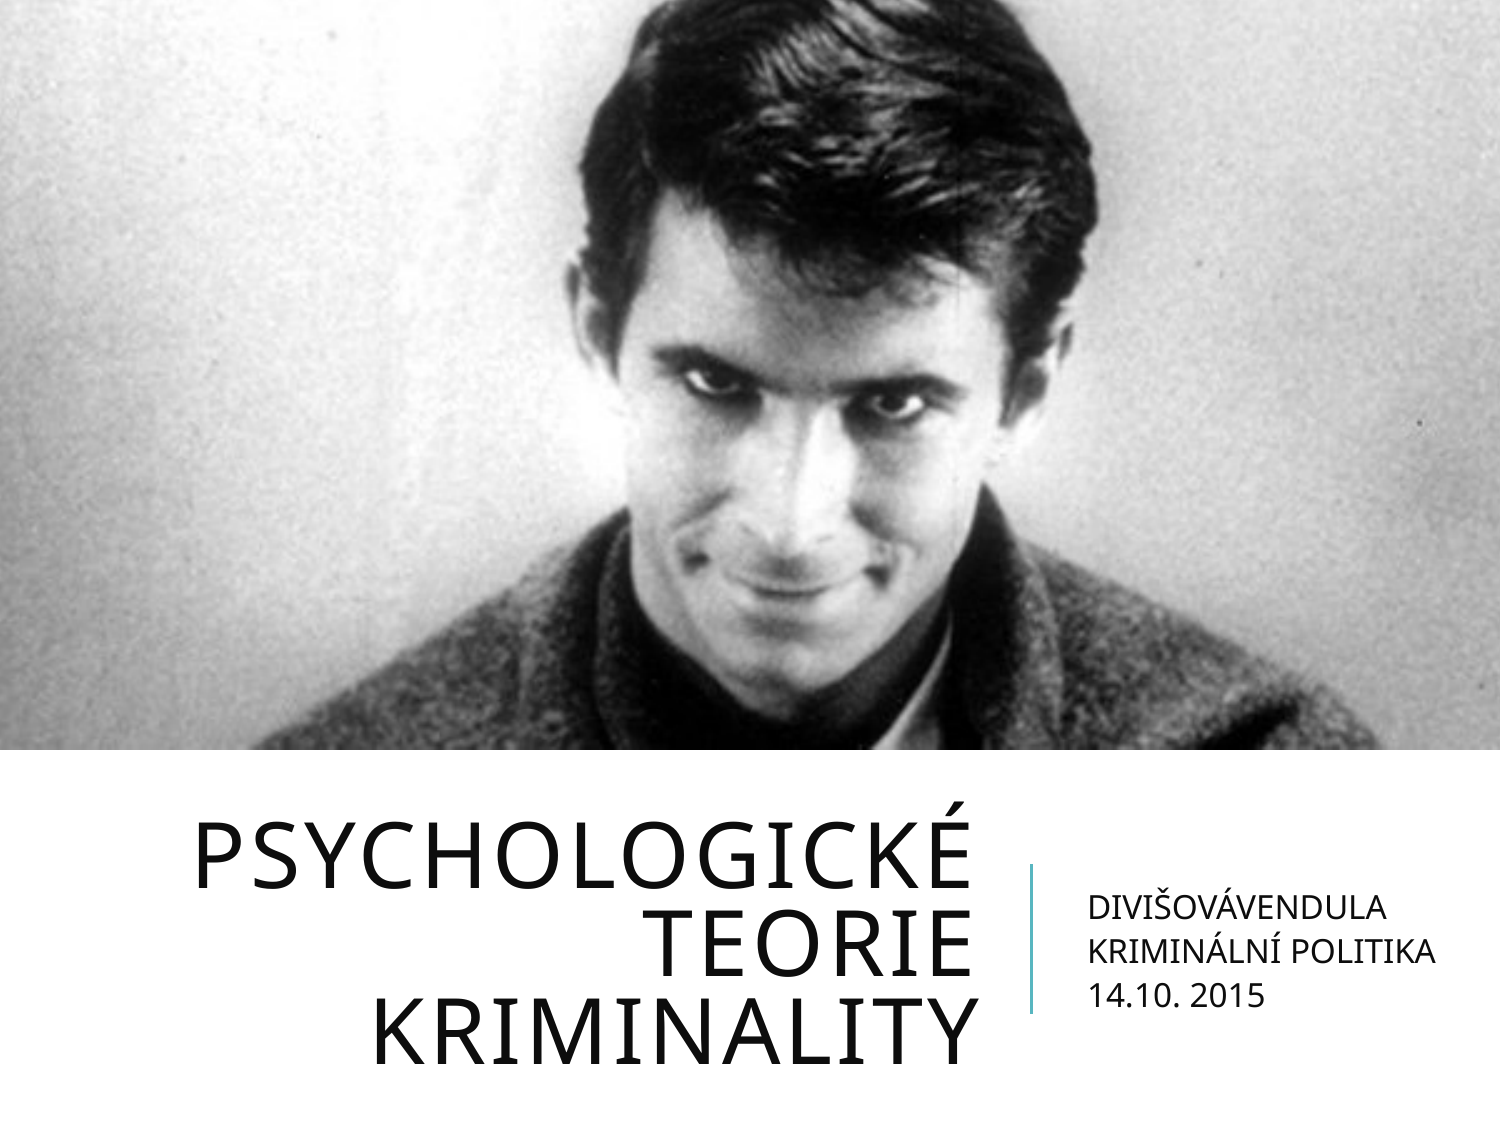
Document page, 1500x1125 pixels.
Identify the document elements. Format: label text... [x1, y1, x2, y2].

picture [0, 0, 1500, 751]
title PSYCHOLOGICKÉ teorie kriminality [38, 830, 996, 1071]
subtitle DIVIŠOVÁVENDULA KRIMINÁLNÍ POLITIKA 14.10. 2015 [1072, 830, 1466, 1071]
